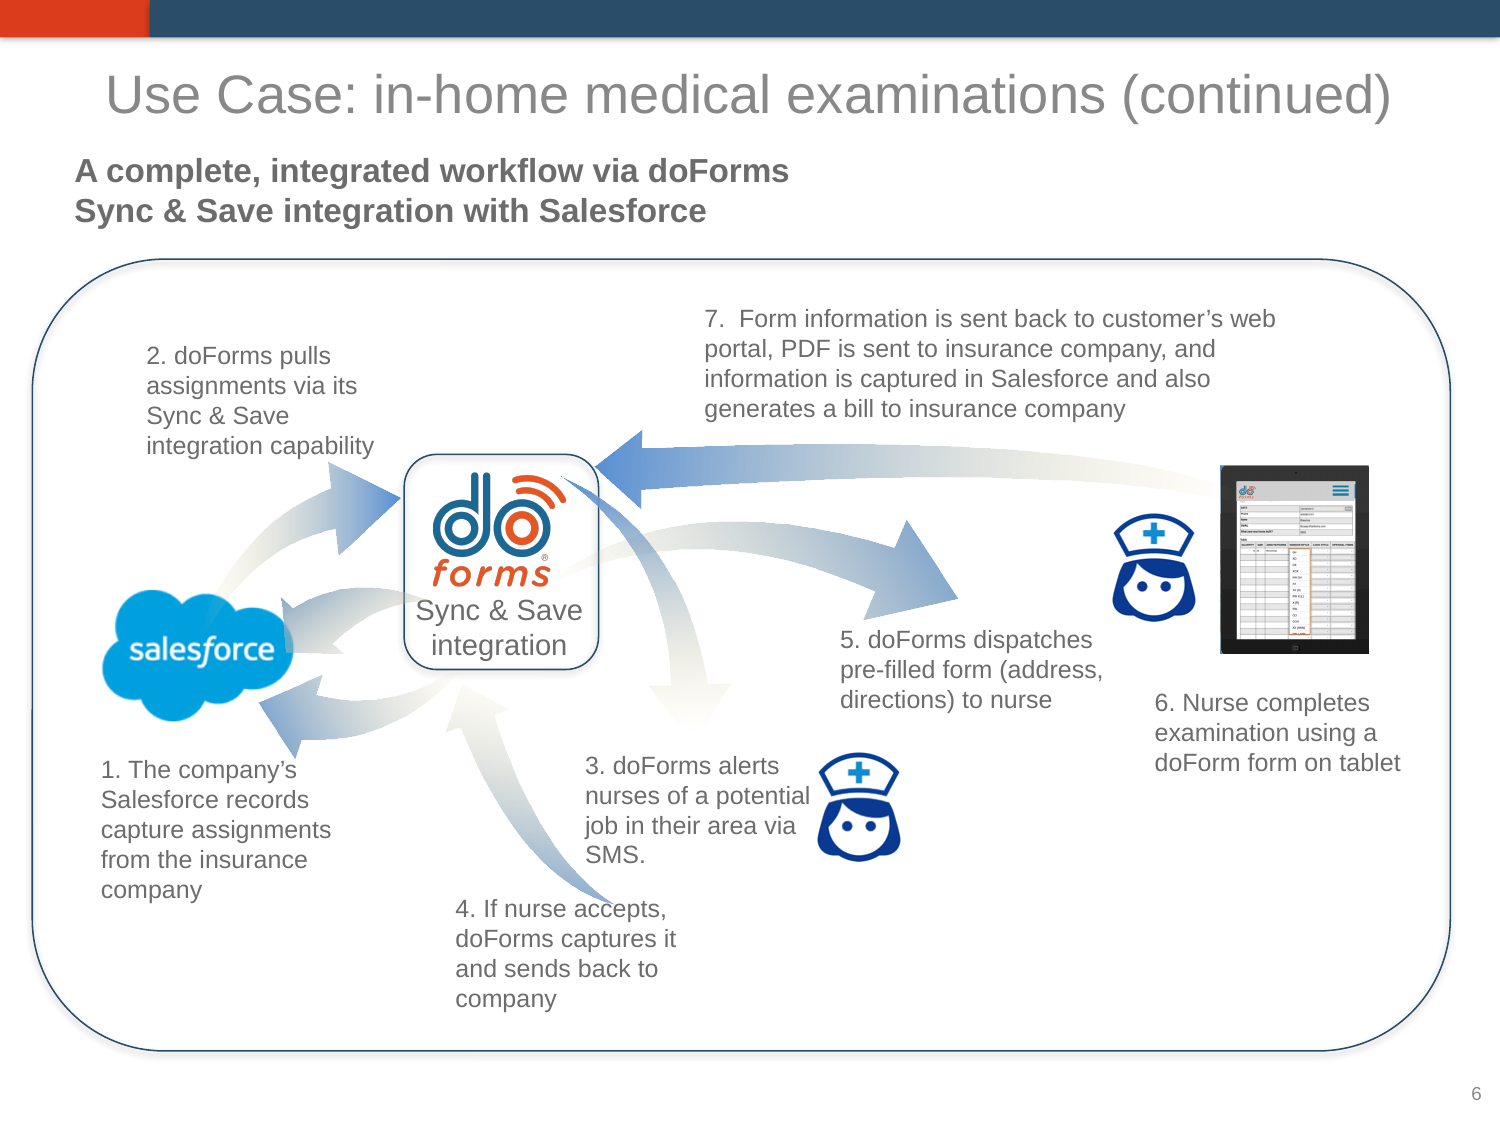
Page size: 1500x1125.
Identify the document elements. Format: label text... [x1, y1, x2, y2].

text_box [282, 294, 1325, 679]
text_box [28, 588, 265, 914]
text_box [270, 612, 701, 1022]
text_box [549, 483, 901, 879]
title Use Case: in-home medical examinations (continued) [0, 59, 1500, 126]
text_box A complete, integrated workflow via doForms Sync & Save integration with Salesforce [59, 141, 833, 237]
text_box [131, 331, 277, 674]
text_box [904, 687, 1106, 723]
text_box [31, 258, 1452, 1052]
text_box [1111, 465, 1447, 785]
